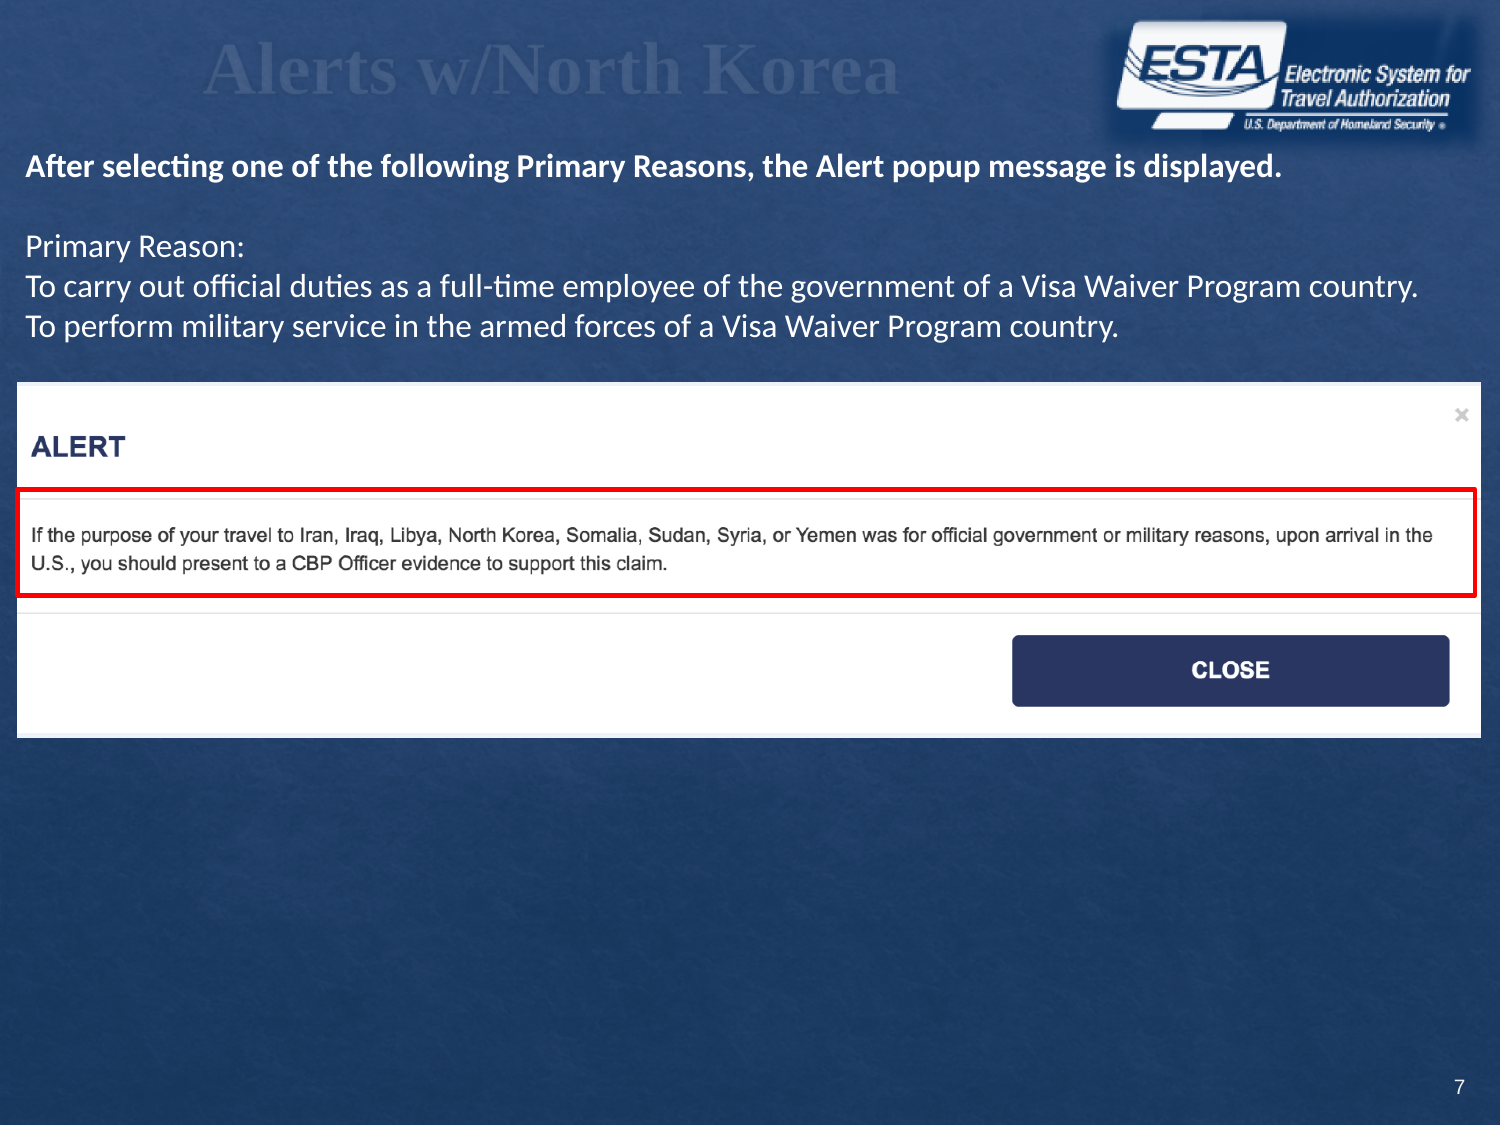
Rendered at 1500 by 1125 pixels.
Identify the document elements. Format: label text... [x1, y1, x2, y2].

text_box After selecting one of the following Primary Reasons, the Alert popup message is displayed. Primary Reason: To carry out official duties as a full-time employee of the government of a Visa Waiver Program country. To perform military service in the armed forces of a Visa Waiver Program country. [10, 137, 1483, 352]
picture [17, 382, 1481, 738]
title Alerts w/North Korea [10, 2, 1081, 125]
picture [1087, 0, 1496, 163]
slide_number 7 [1387, 1055, 1481, 1116]
